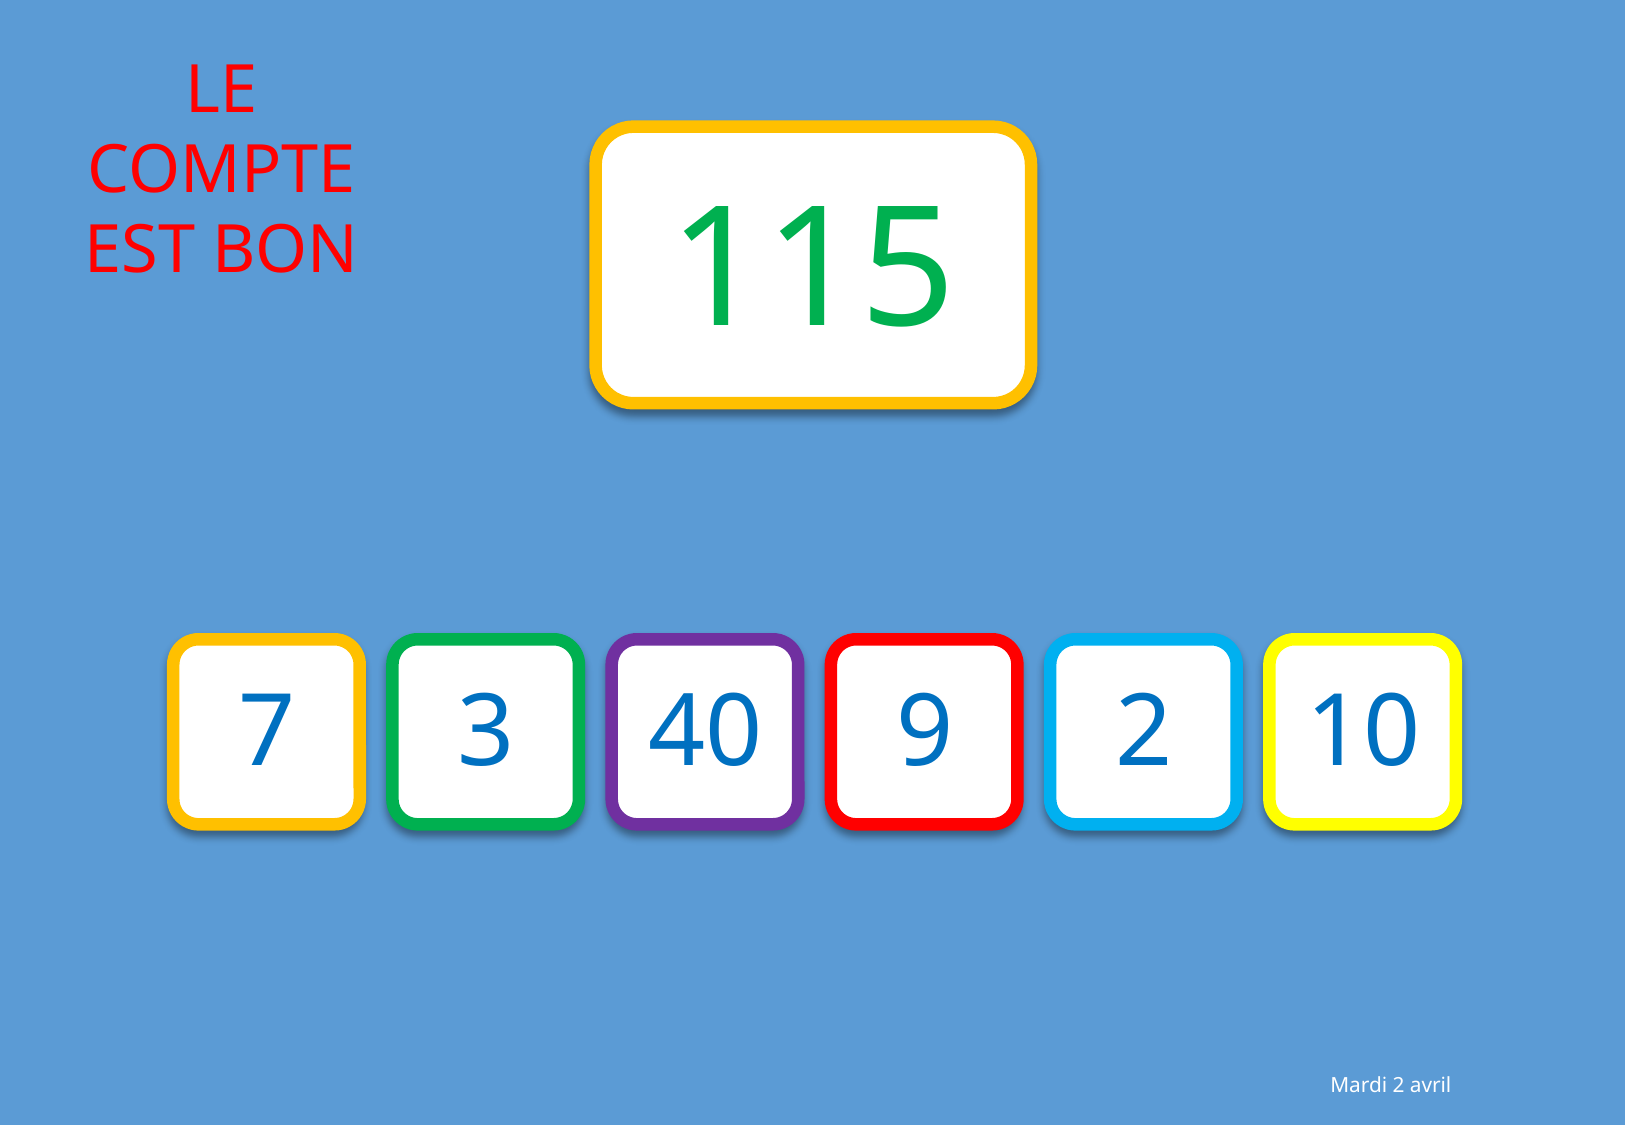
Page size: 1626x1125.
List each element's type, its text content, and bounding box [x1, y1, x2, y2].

list 3 [382, 661, 590, 805]
list 40 [602, 661, 809, 805]
list 2 [1040, 661, 1248, 805]
list 115 [595, 155, 1031, 388]
list Mardi 2 avril [1195, 1062, 1586, 1110]
list 7 [163, 661, 371, 805]
list 10 [1260, 661, 1467, 805]
list 9 [821, 661, 1029, 805]
